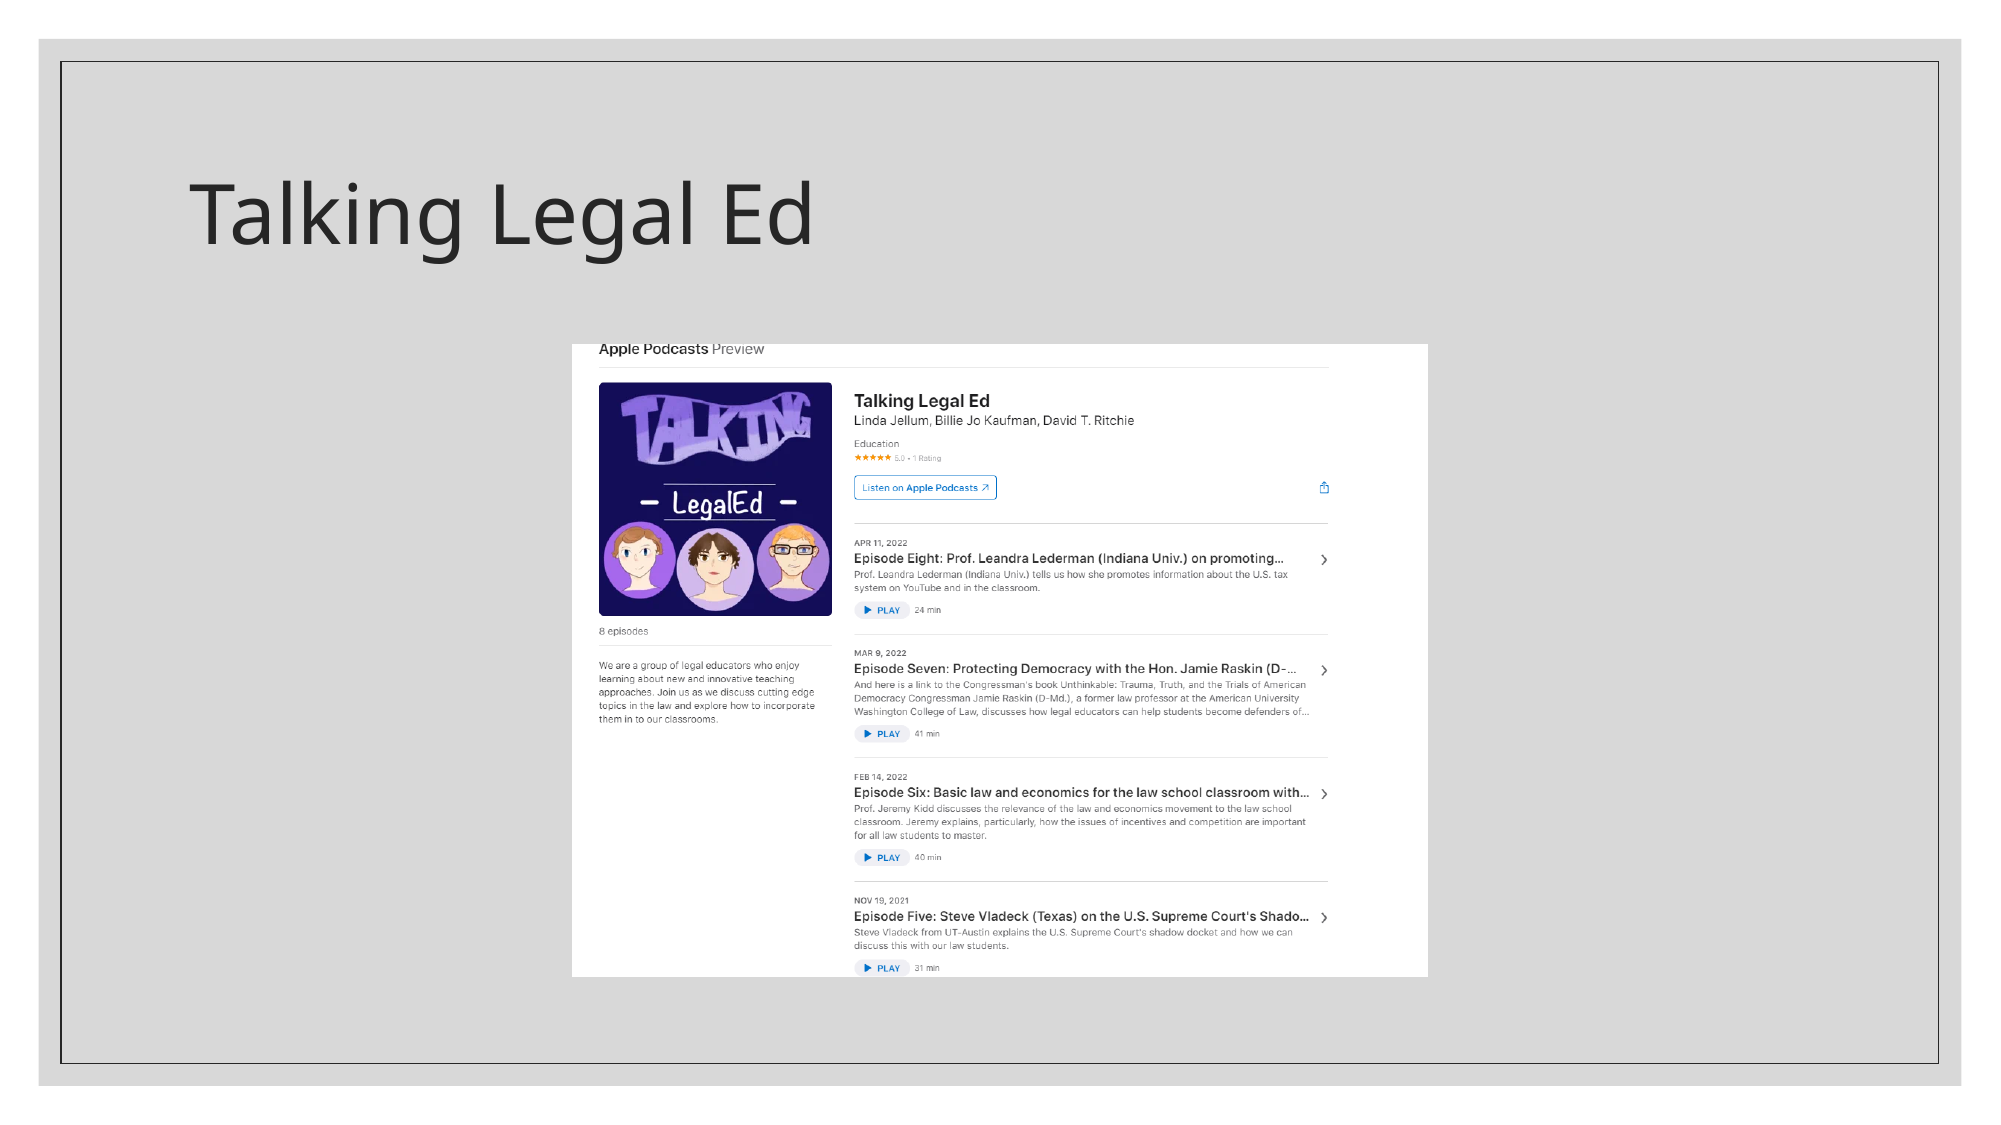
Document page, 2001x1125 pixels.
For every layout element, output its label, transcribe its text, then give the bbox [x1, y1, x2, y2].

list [572, 344, 1428, 977]
title Talking Legal Ed [174, 105, 1825, 331]
